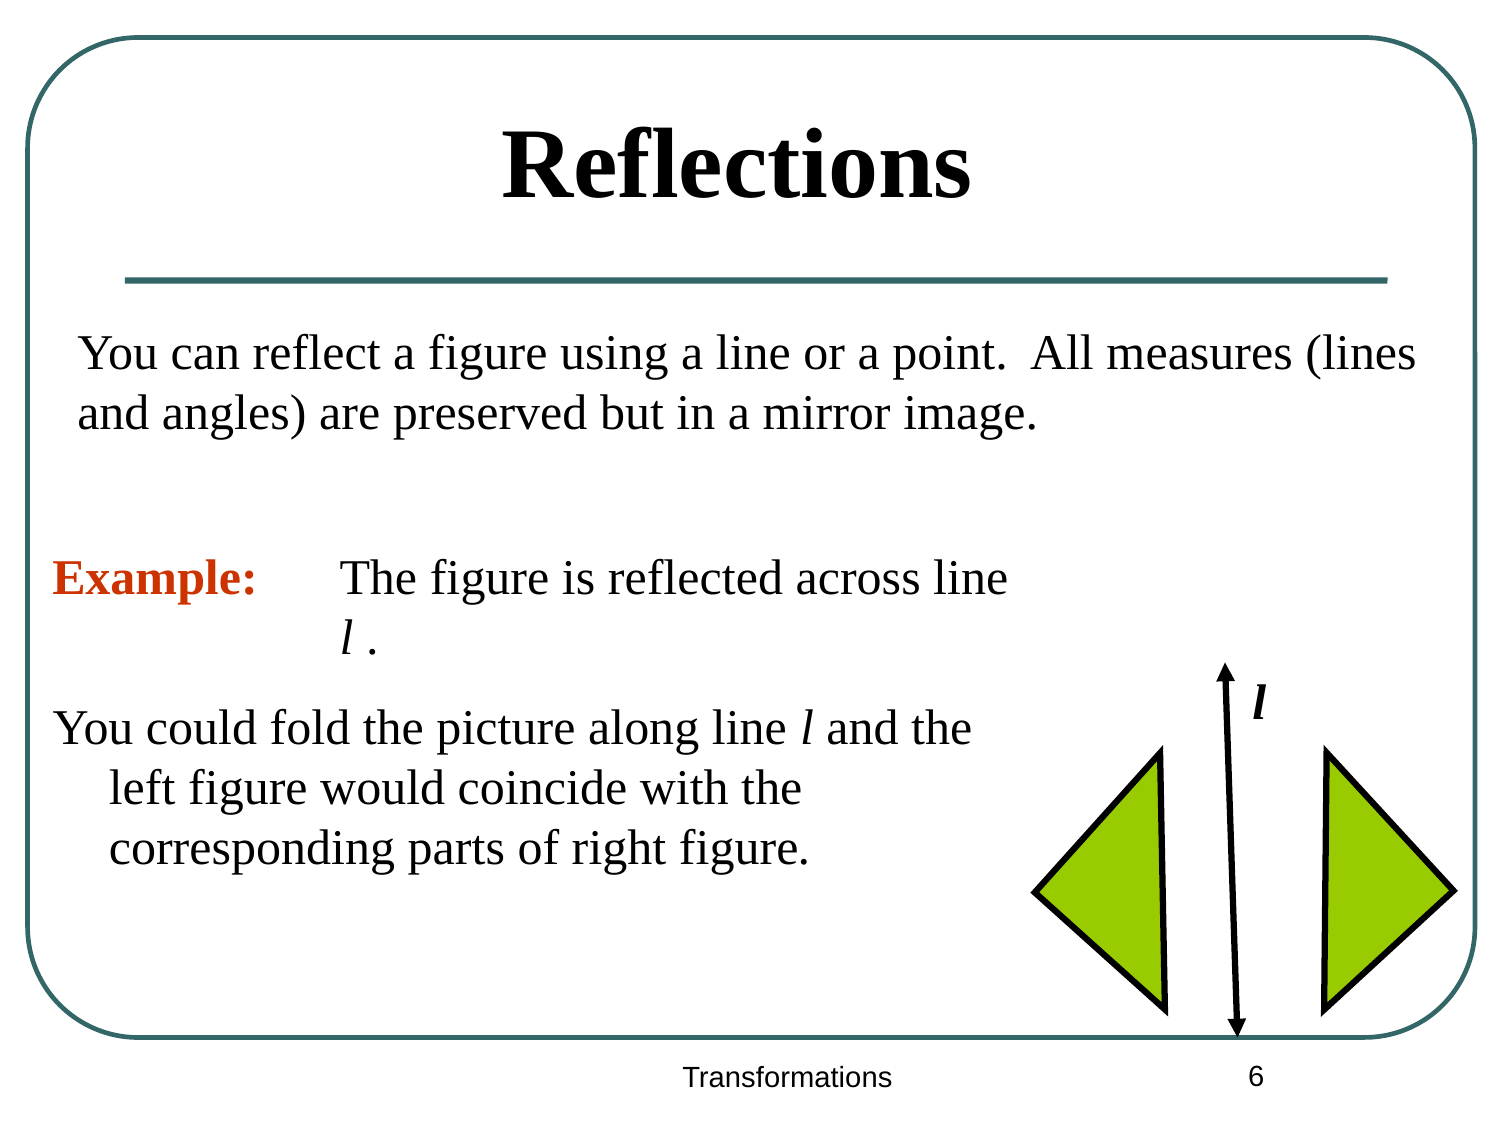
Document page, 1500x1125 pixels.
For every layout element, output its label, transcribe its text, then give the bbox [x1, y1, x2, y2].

list You could fold the picture along line l and the left figure would coincide with the corresponding parts of right figure. [37, 687, 1000, 1013]
text_box The figure is reflected across line l . [324, 537, 1075, 673]
text_box l [1237, 662, 1313, 738]
text_box [1034, 753, 1165, 1010]
footer Transformations [549, 1050, 1025, 1125]
text_box [1219, 662, 1244, 1038]
text_box You can reflect a figure using a line or a point. All measures (lines and angles) are preserved but in a mirror image. [62, 312, 1450, 448]
slide_number 6 [1125, 1050, 1388, 1125]
text_box [1324, 752, 1454, 1010]
title Reflections [62, 87, 1413, 225]
text_box Example: [37, 537, 300, 613]
